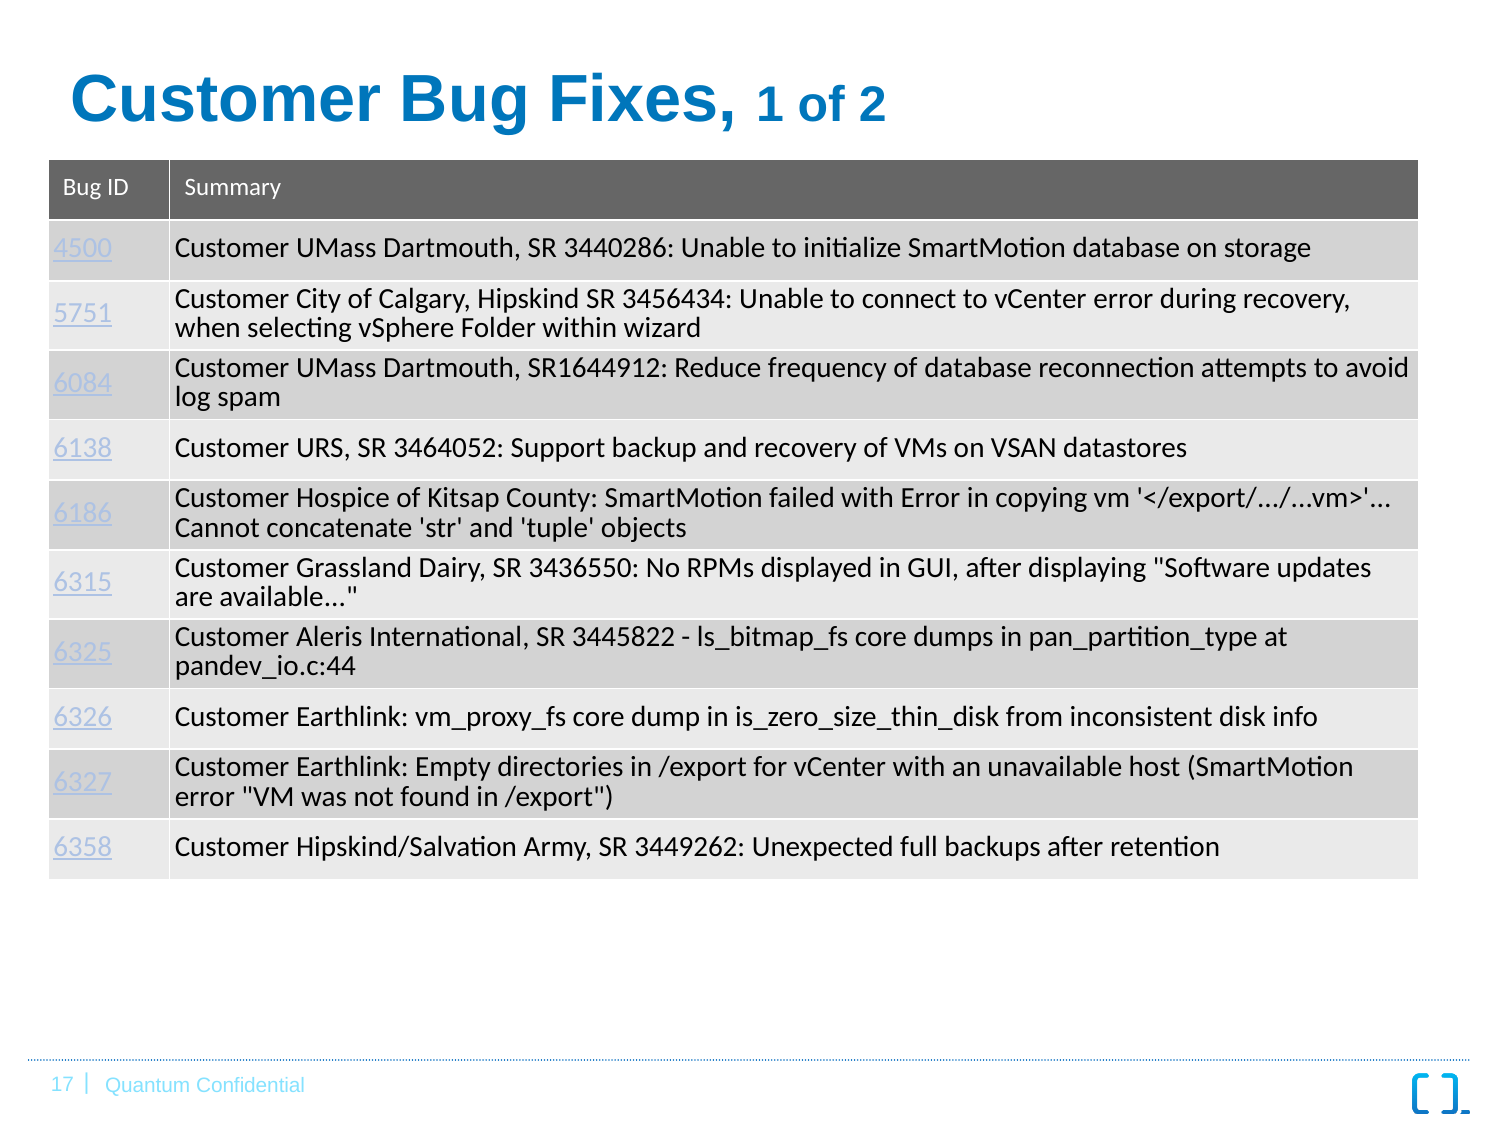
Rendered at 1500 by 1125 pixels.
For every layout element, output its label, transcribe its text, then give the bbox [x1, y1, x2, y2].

table_cell Customer City of Calgary, Hipskind SR 3456434: Unable to connect to vCenter error during recovery, when selecting vSphere Folder within wizard [170, 282, 1418, 349]
table_cell 6186 [49, 481, 169, 549]
table_cell 6315 [49, 551, 169, 618]
table_cell 6084 [49, 351, 169, 419]
table_cell 5751 [49, 282, 169, 349]
table_cell Customer Hipskind/Salvation Army, SR 3449262: Unexpected full backups after retention [170, 820, 1418, 879]
picture [1412, 1073, 1470, 1114]
table_header Summary [170, 160, 1418, 219]
table_cell 6325 [49, 620, 169, 688]
table_header Bug ID [49, 160, 169, 219]
table_cell Customer Earthlink: vm_proxy_fs core dump in is_zero_size_thin_disk from inconsistent disk info [170, 689, 1418, 748]
table_cell Customer URS, SR 3464052: Support backup and recovery of VMs on VSAN datastores [170, 420, 1418, 479]
table_cell 6138 [49, 420, 169, 479]
table_cell 6358 [49, 820, 169, 879]
table_cell 6327 [49, 750, 169, 818]
table_cell Customer Aleris International, SR 3445822 - ls_bitmap_fs core dumps in pan_partition_type at pandev_io.c:44 [170, 620, 1418, 688]
table_cell 6326 [49, 689, 169, 748]
table_cell Customer UMass Dartmouth, SR 3440286: Unable to initialize SmartMotion database on storage [170, 221, 1418, 280]
table_cell Customer UMass Dartmouth, SR1644912: Reduce frequency of database reconnection attempts to avoid log spam [170, 351, 1418, 419]
table_cell Customer Grassland Dairy, SR 3436550: No RPMs displayed in GUI, after displaying "Software updates are available..." [170, 551, 1418, 618]
table_cell Customer Hospice of Kitsap County: SmartMotion failed with Error in copying vm '</export/.../...vm>'... Cannot concatenate 'str' and 'tuple' objects [170, 481, 1418, 549]
table_cell Customer Earthlink: Empty directories in /export for vCenter with an unavailable host (SmartMotion error "VM was not found in /export") [170, 750, 1418, 818]
title Customer Bug Fixes, 1 of 2 [55, 42, 1416, 148]
table_cell 4500 [49, 221, 169, 280]
